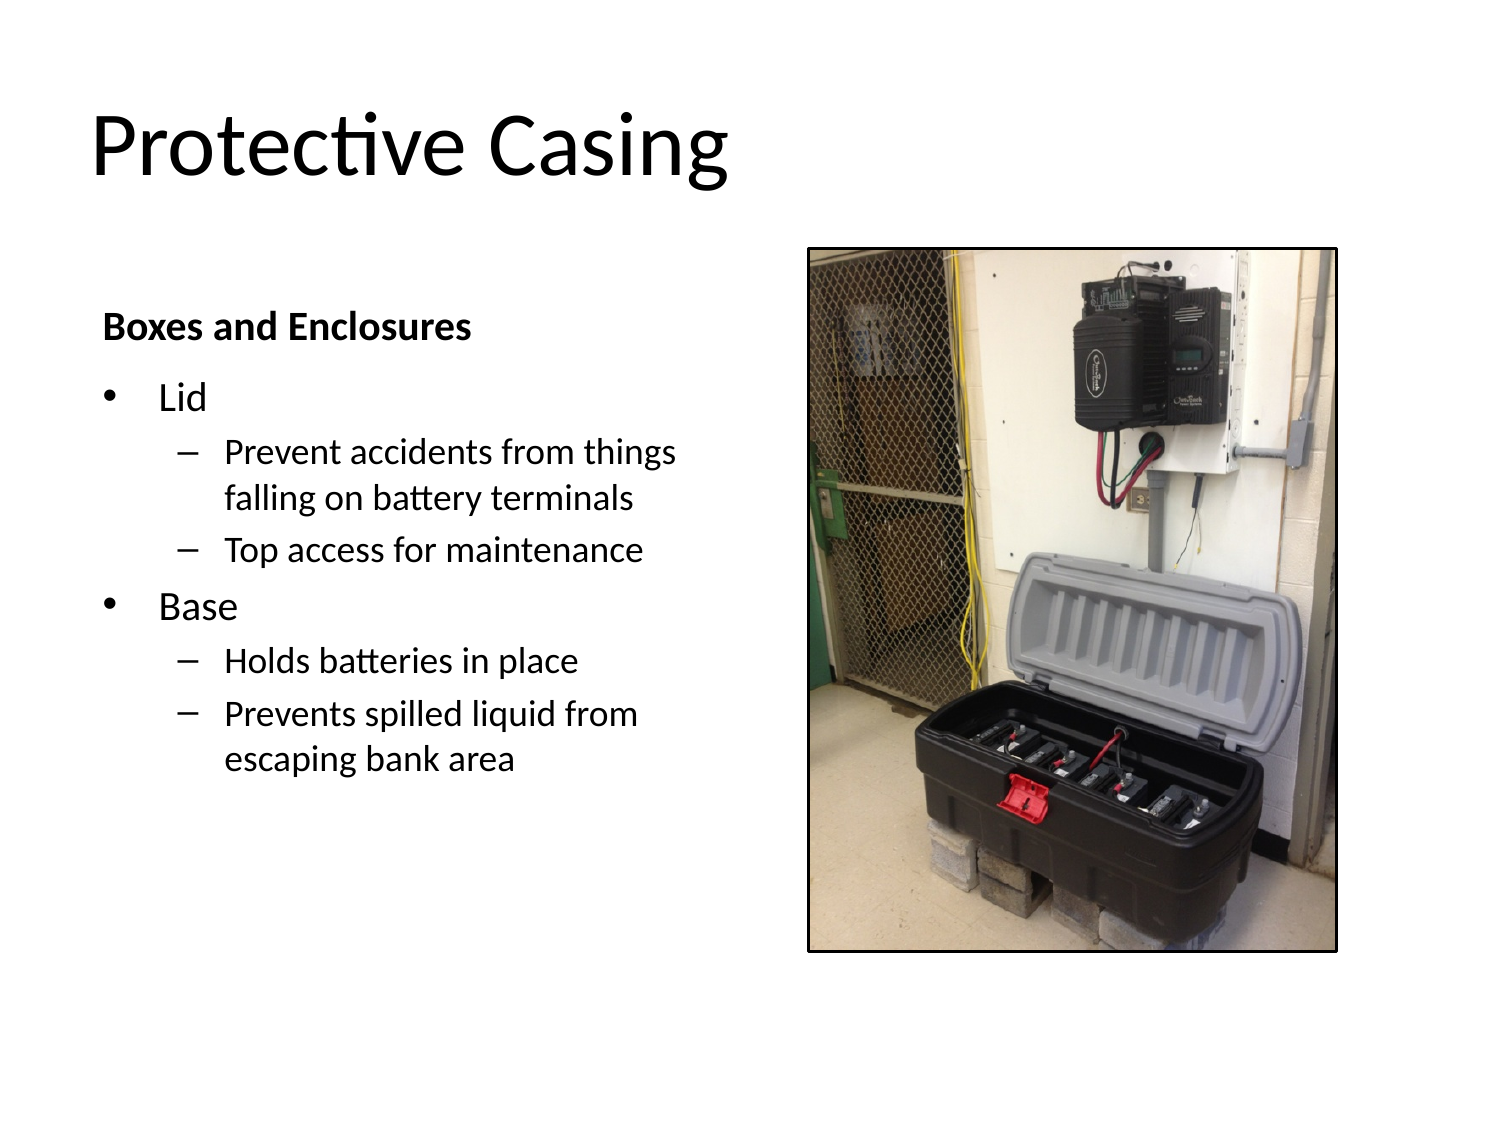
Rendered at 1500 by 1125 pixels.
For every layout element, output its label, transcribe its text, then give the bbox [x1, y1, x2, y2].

list Boxes and Enclosures [87, 249, 751, 357]
title Protective Casing [75, 45, 1425, 233]
picture [809, 249, 1336, 951]
list Lid Prevent accidents from things falling on battery terminals Top access for maintenance Base Holds batteries in place Prevents spilled liquid from escaping bank area [87, 362, 751, 788]
